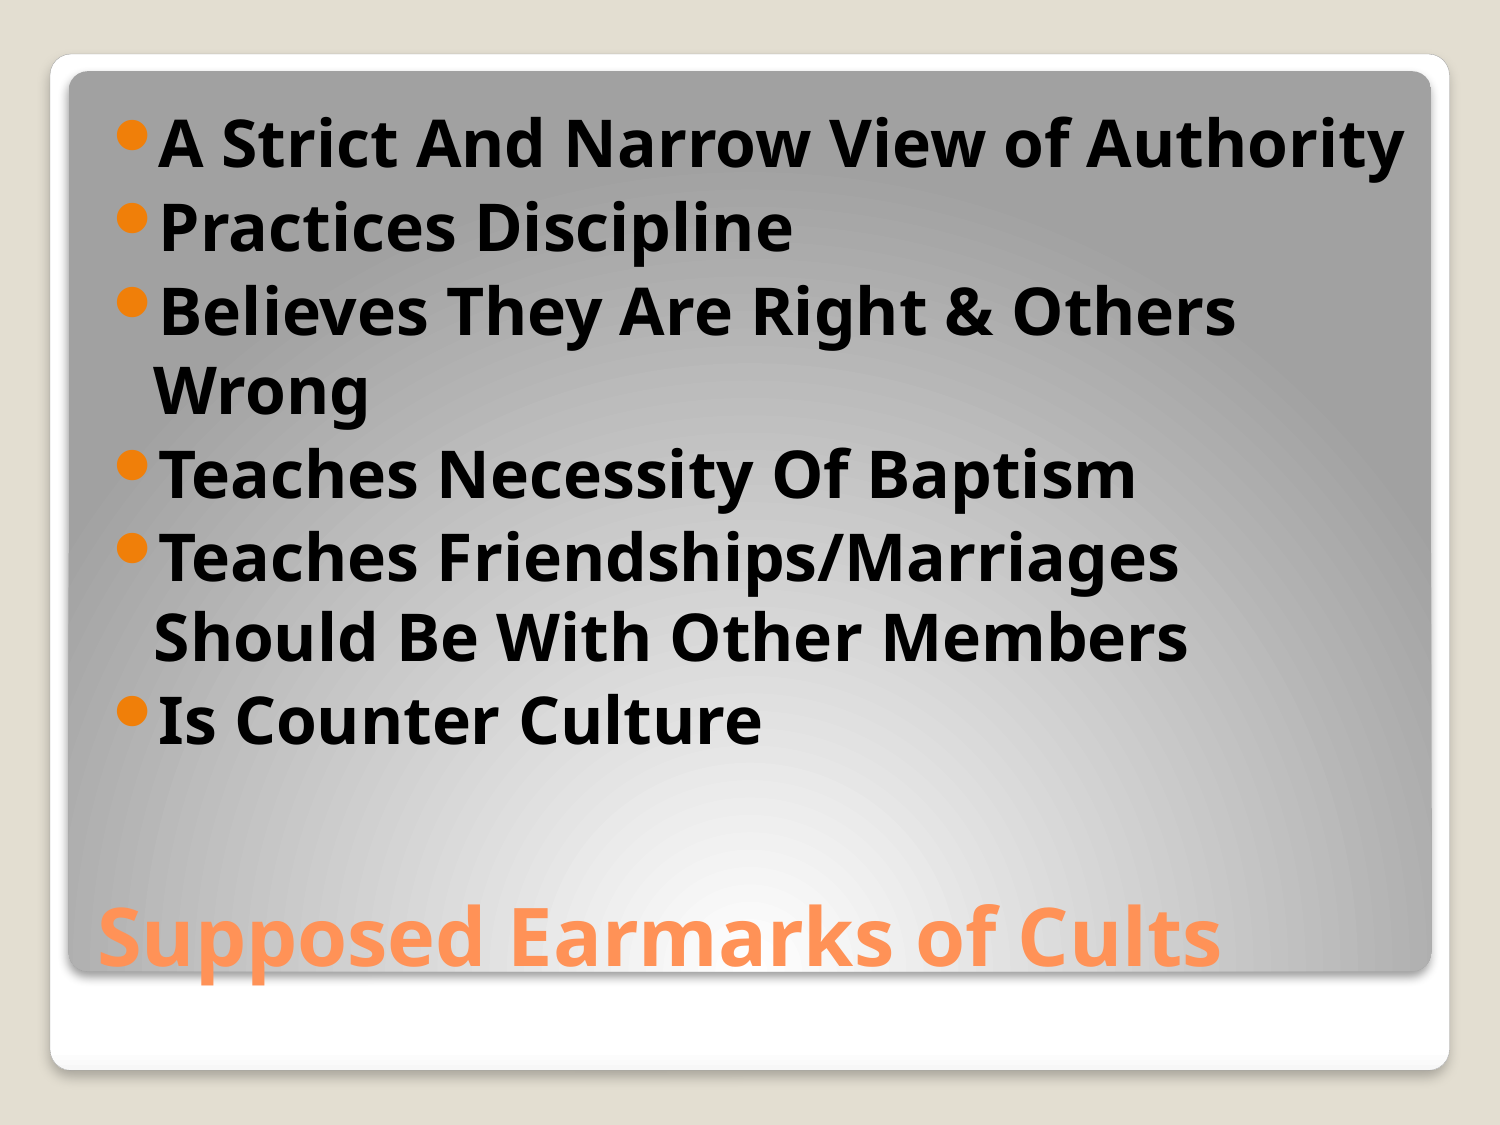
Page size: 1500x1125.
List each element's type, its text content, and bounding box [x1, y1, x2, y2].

list A Strict And Narrow View of Authority Practices Discipline Believes They Are Right & Others Wrong Teaches Necessity Of Baptism Teaches Friendships/Marriages Should Be With Other Members Is Counter Culture [82, 86, 1425, 774]
title Supposed Earmarks of Cults [82, 817, 1425, 990]
